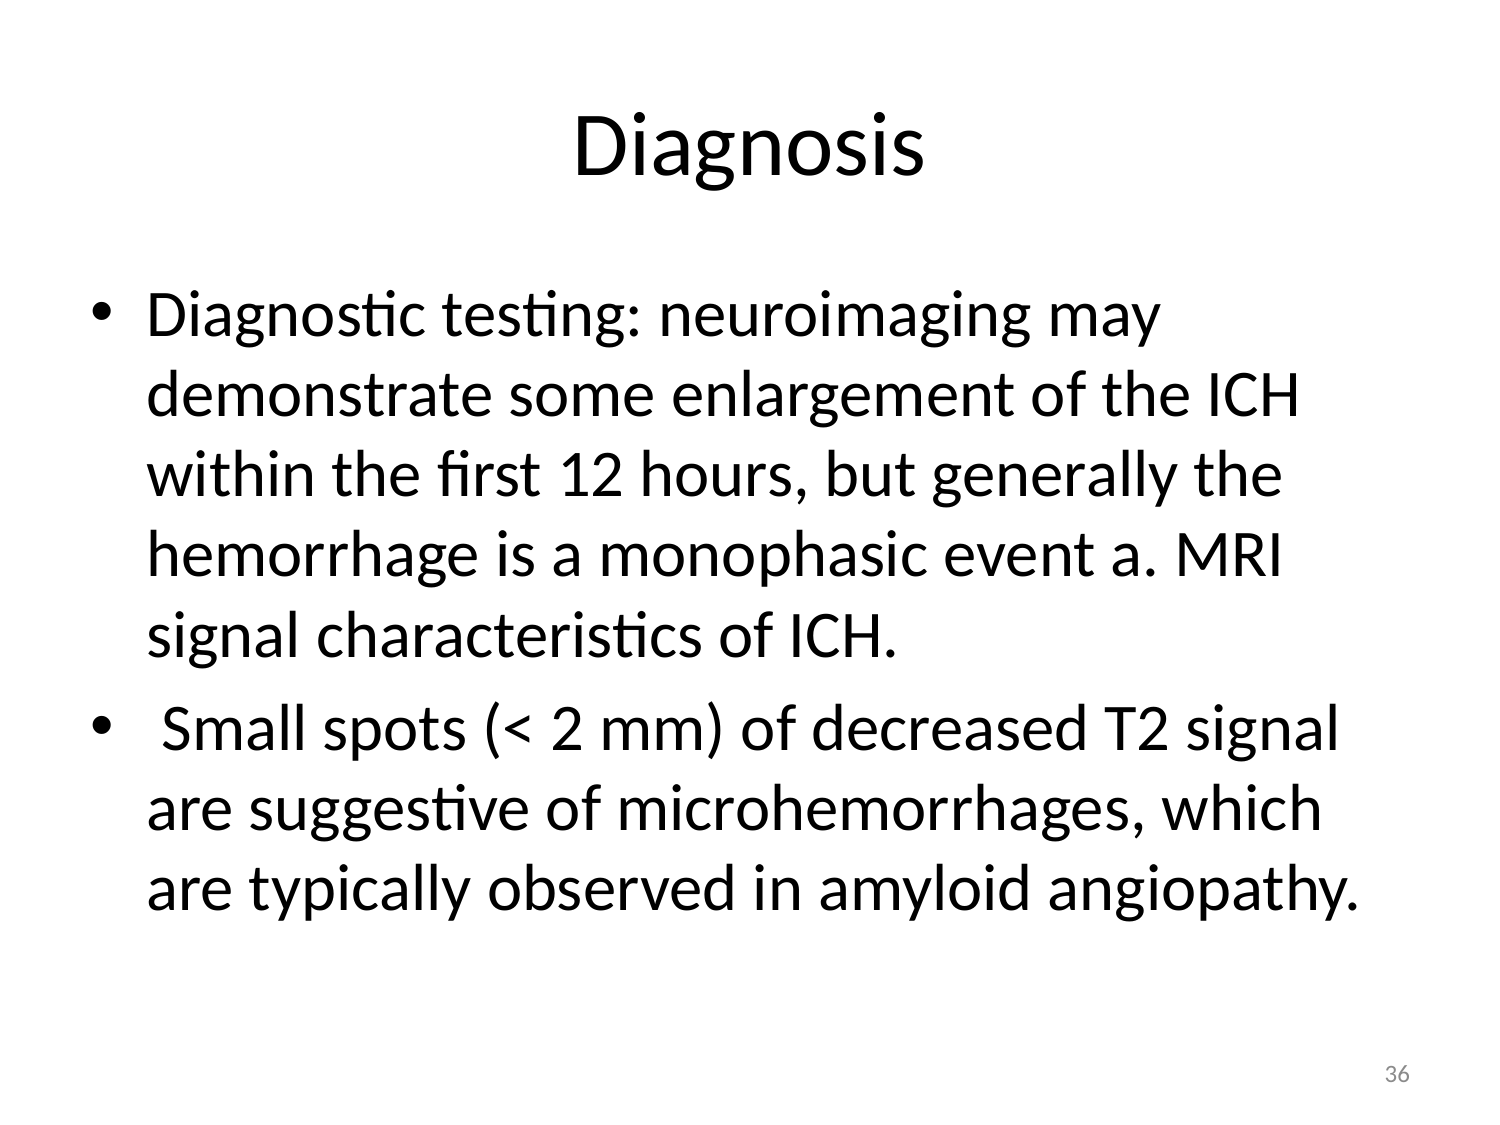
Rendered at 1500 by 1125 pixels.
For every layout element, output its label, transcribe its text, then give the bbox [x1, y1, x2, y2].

title Diagnosis [75, 45, 1425, 233]
slide_number 36 [1074, 1042, 1425, 1103]
list Diagnostic testing: neuroimaging may demonstrate some enlargement of the ICH within the first 12 hours, but generally the hemorrhage is a monophasic event a. MRI signal characteristics of ICH. Small spots (< 2 mm) of decreased T2 signal are suggestive of microhemorrhages, which are typically observed in amyloid angiopathy. [75, 262, 1425, 1005]
